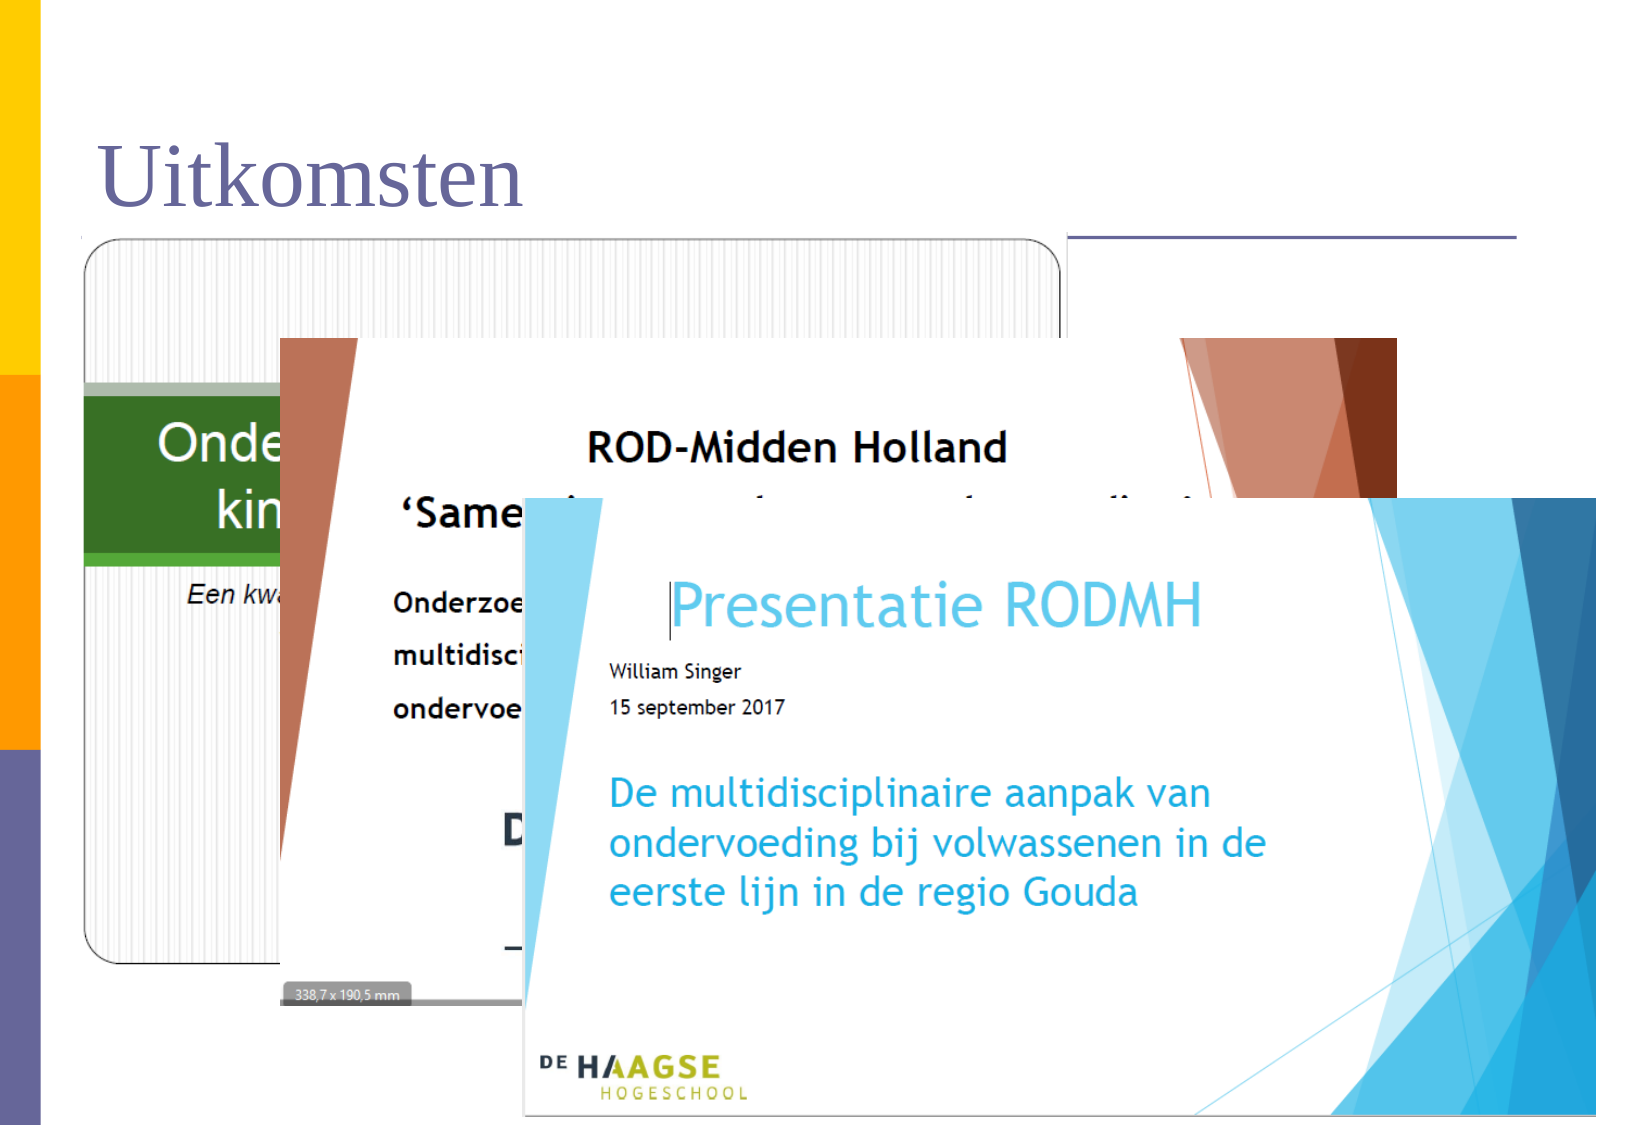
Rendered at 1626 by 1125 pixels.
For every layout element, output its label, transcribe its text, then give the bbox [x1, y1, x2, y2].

picture [80, 232, 1597, 1117]
title Uitkomsten [81, 45, 1544, 233]
